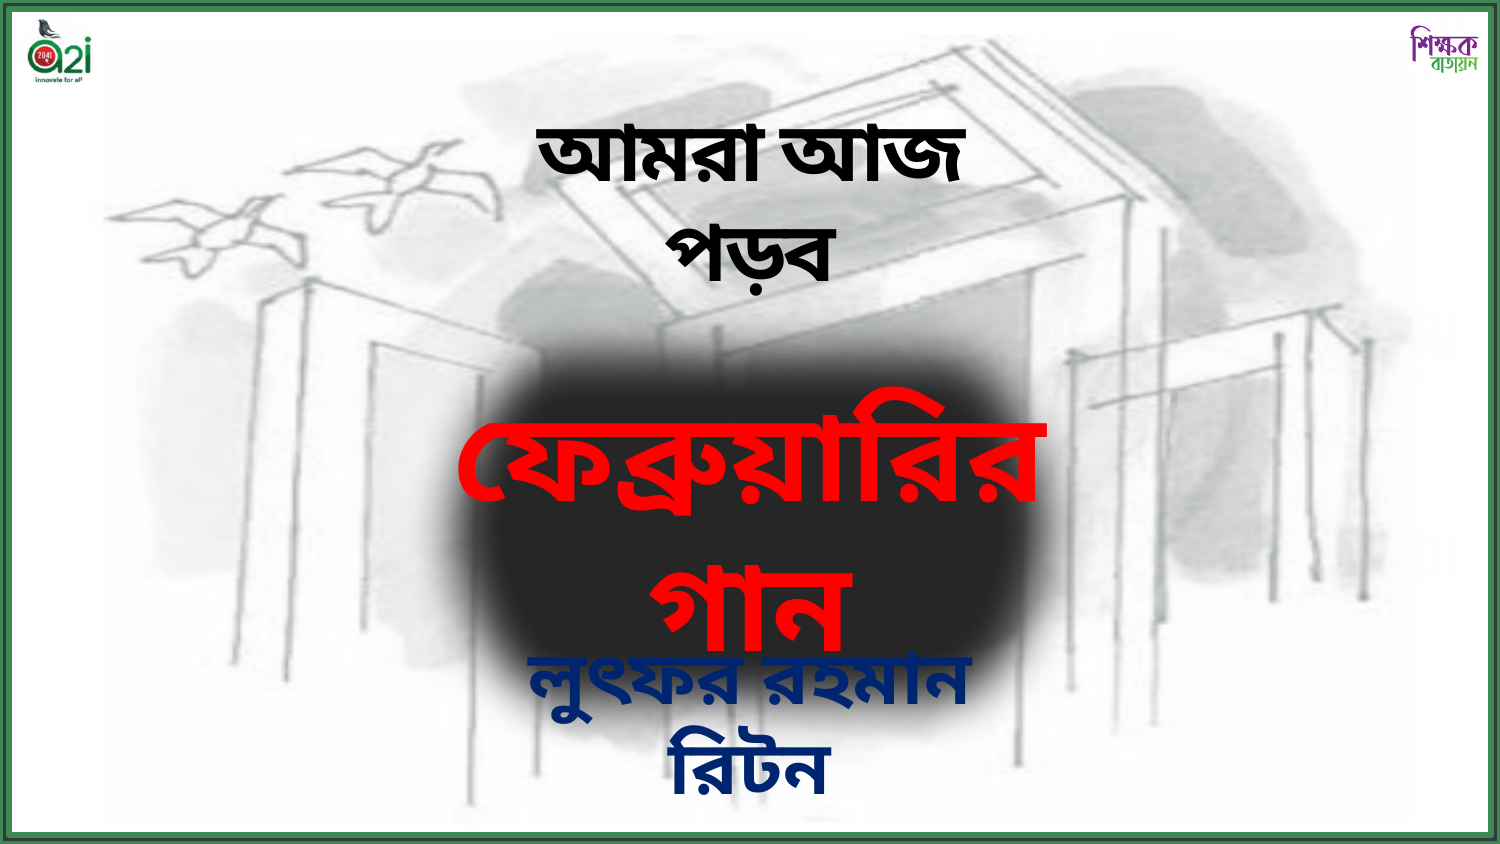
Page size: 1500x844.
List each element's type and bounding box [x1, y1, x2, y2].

text_box [0, 0, 1500, 844]
picture [16, 10, 1486, 829]
